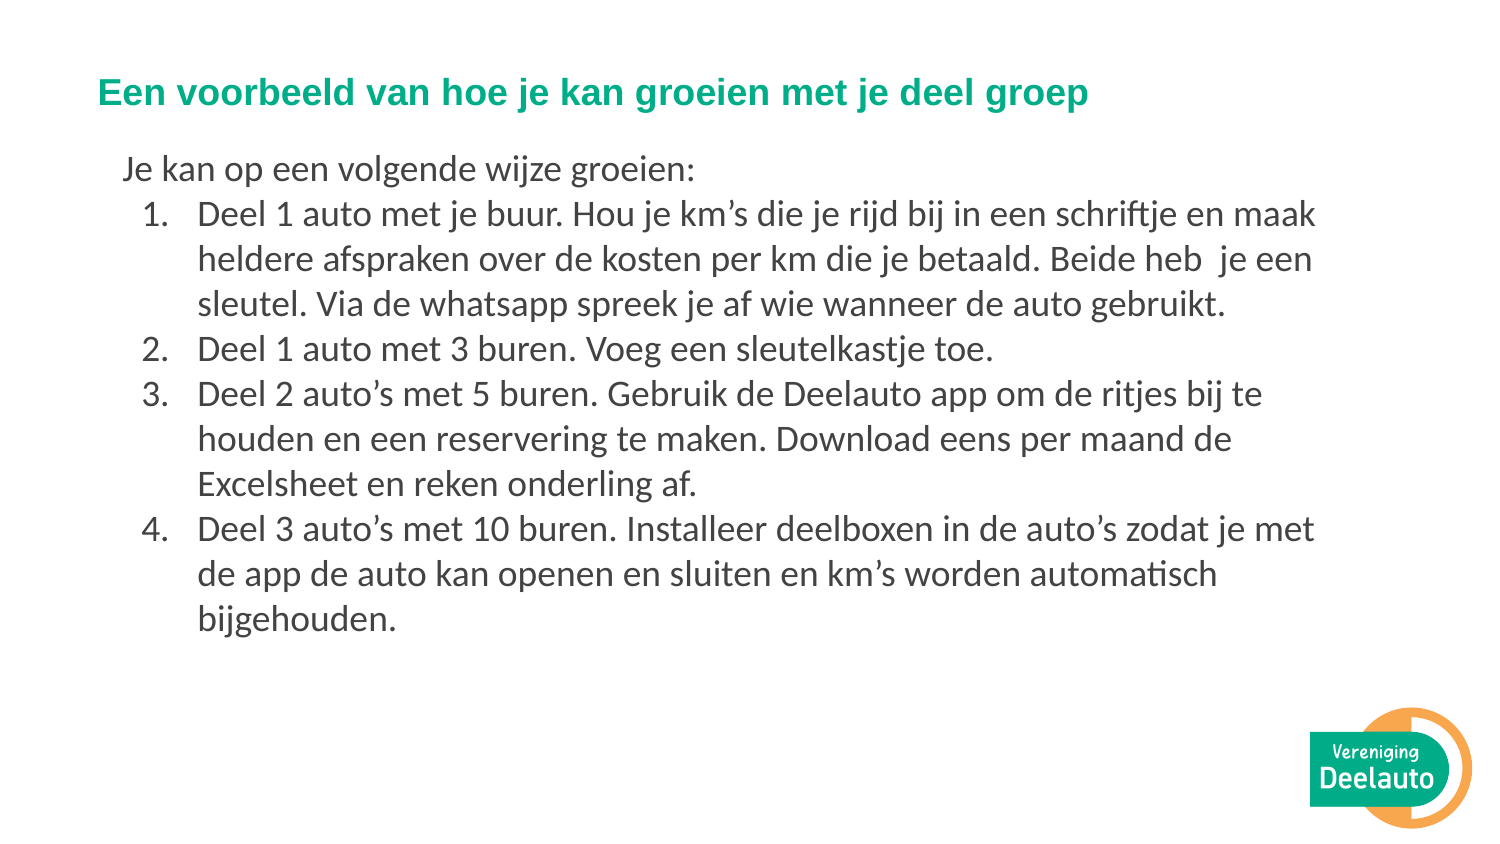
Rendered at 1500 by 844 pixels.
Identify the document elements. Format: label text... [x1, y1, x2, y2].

text_box Een voorbeeld van hoe je kan groeien met je deel groep [82, 52, 1162, 128]
text_box Je kan op een volgende wijze groeien: Deel 1 auto met je buur. Hou je km’s die je rijd bij in een schriftje en maak heldere afspraken over de kosten per km die je betaald. Beide heb je een sleutel. Via de whatsapp spreek je af wie wanneer de auto gebruikt. Deel 1 auto met 3 buren. Voeg een sleutelkastje toe. Deel 2 auto’s met 5 buren. Gebruik de Deelauto app om de ritjes bij te houden en een reservering te maken. Download eens per maand de Excelsheet en reken onderling af. Deel 3 auto’s met 10 buren. Installeer deelboxen in de auto’s zodat je met de app de auto kan openen en sluiten en km’s worden automatisch bijgehouden. [107, 128, 1356, 699]
picture [1309, 683, 1480, 844]
